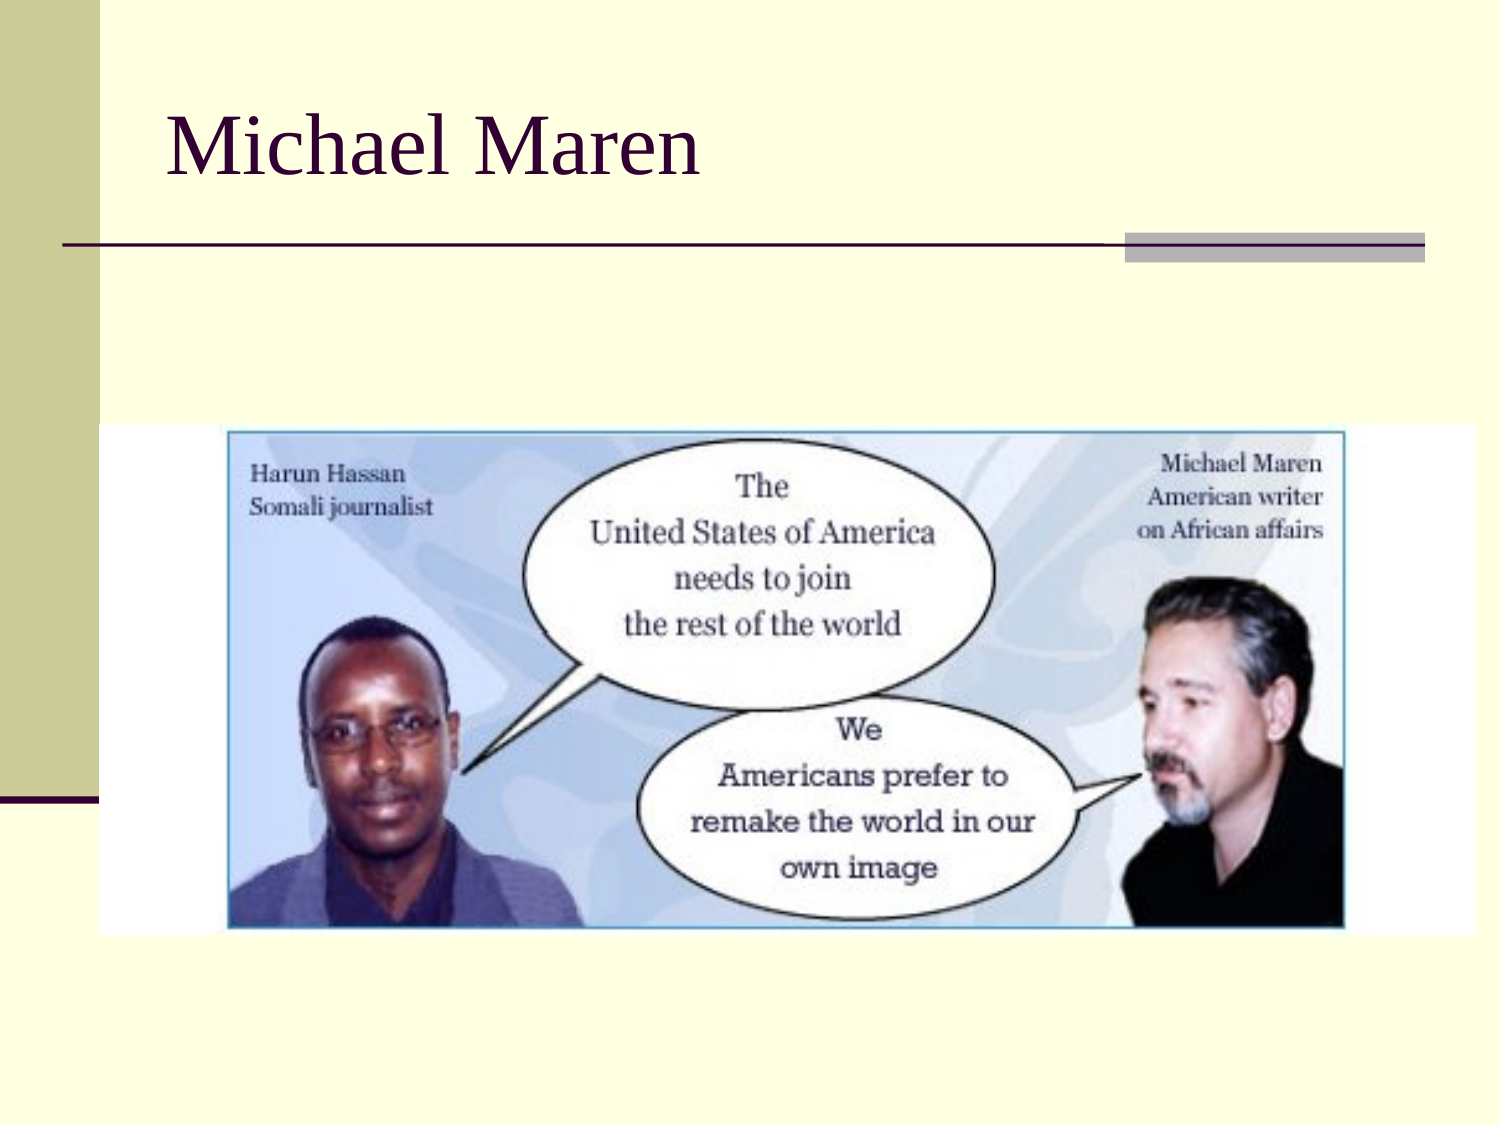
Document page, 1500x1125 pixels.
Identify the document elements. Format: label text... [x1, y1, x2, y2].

title Michael Maren [150, 45, 1425, 234]
picture [99, 424, 1476, 935]
